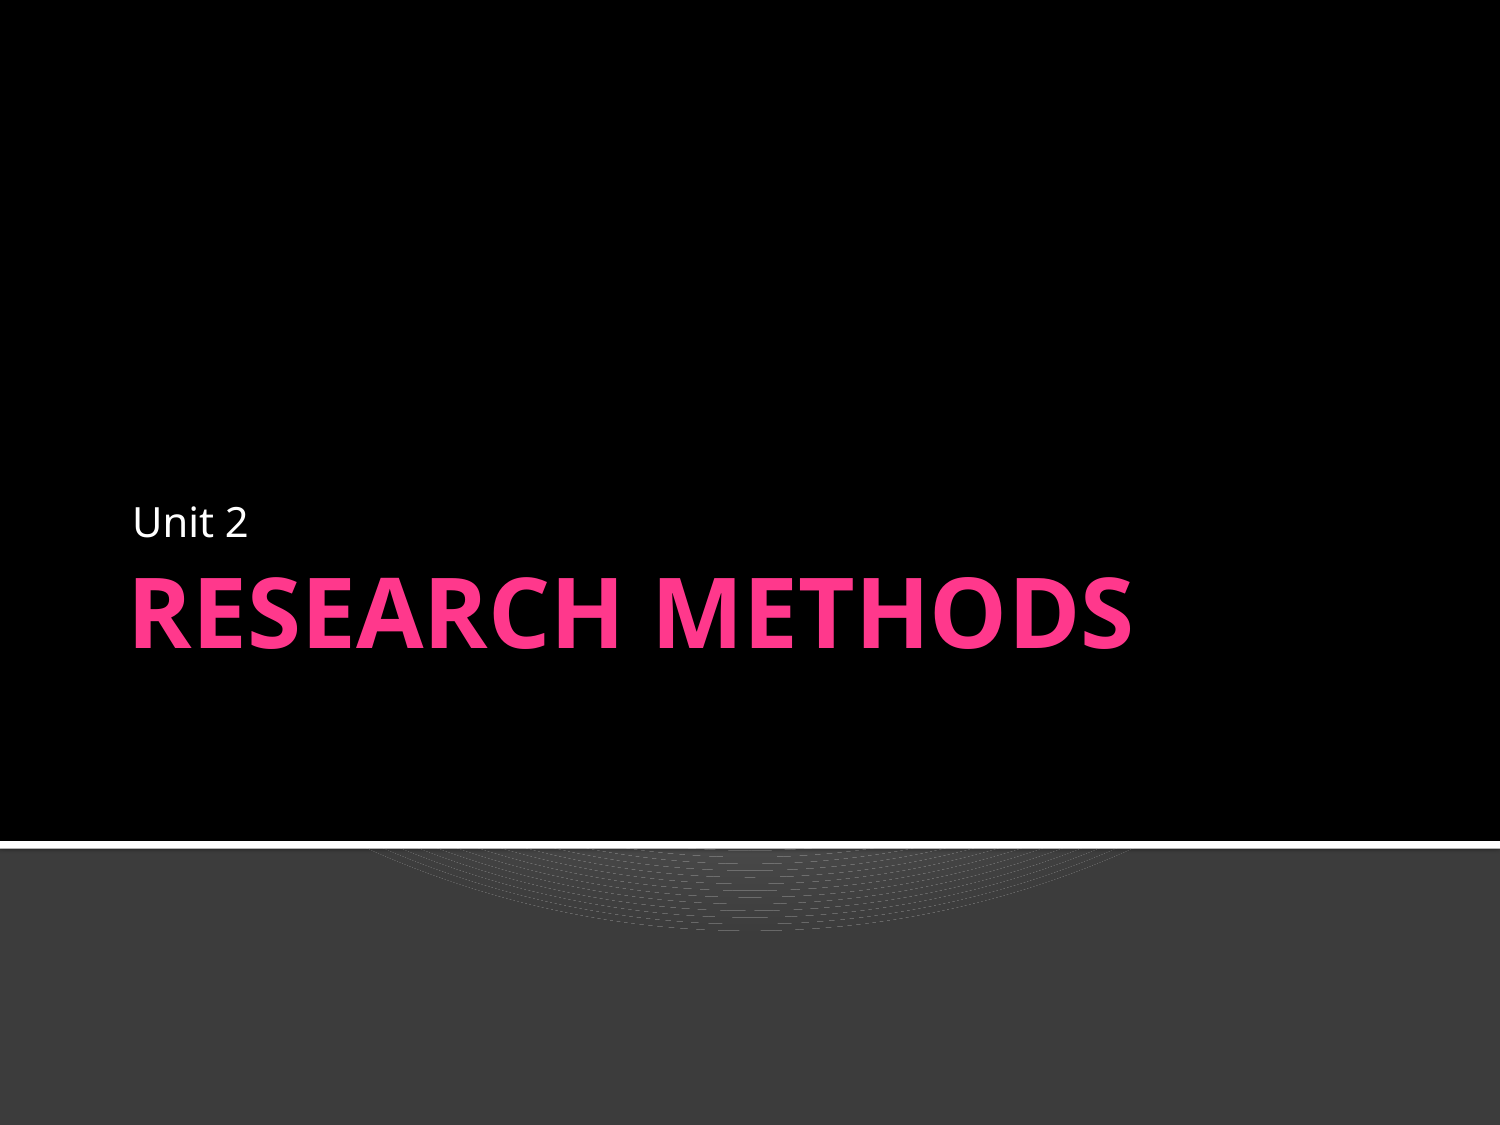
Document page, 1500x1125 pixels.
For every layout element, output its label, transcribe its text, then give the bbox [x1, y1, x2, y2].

subtitle Unit 2 [112, 299, 1438, 546]
title RESEARCH METHODS [112, 550, 1438, 825]
